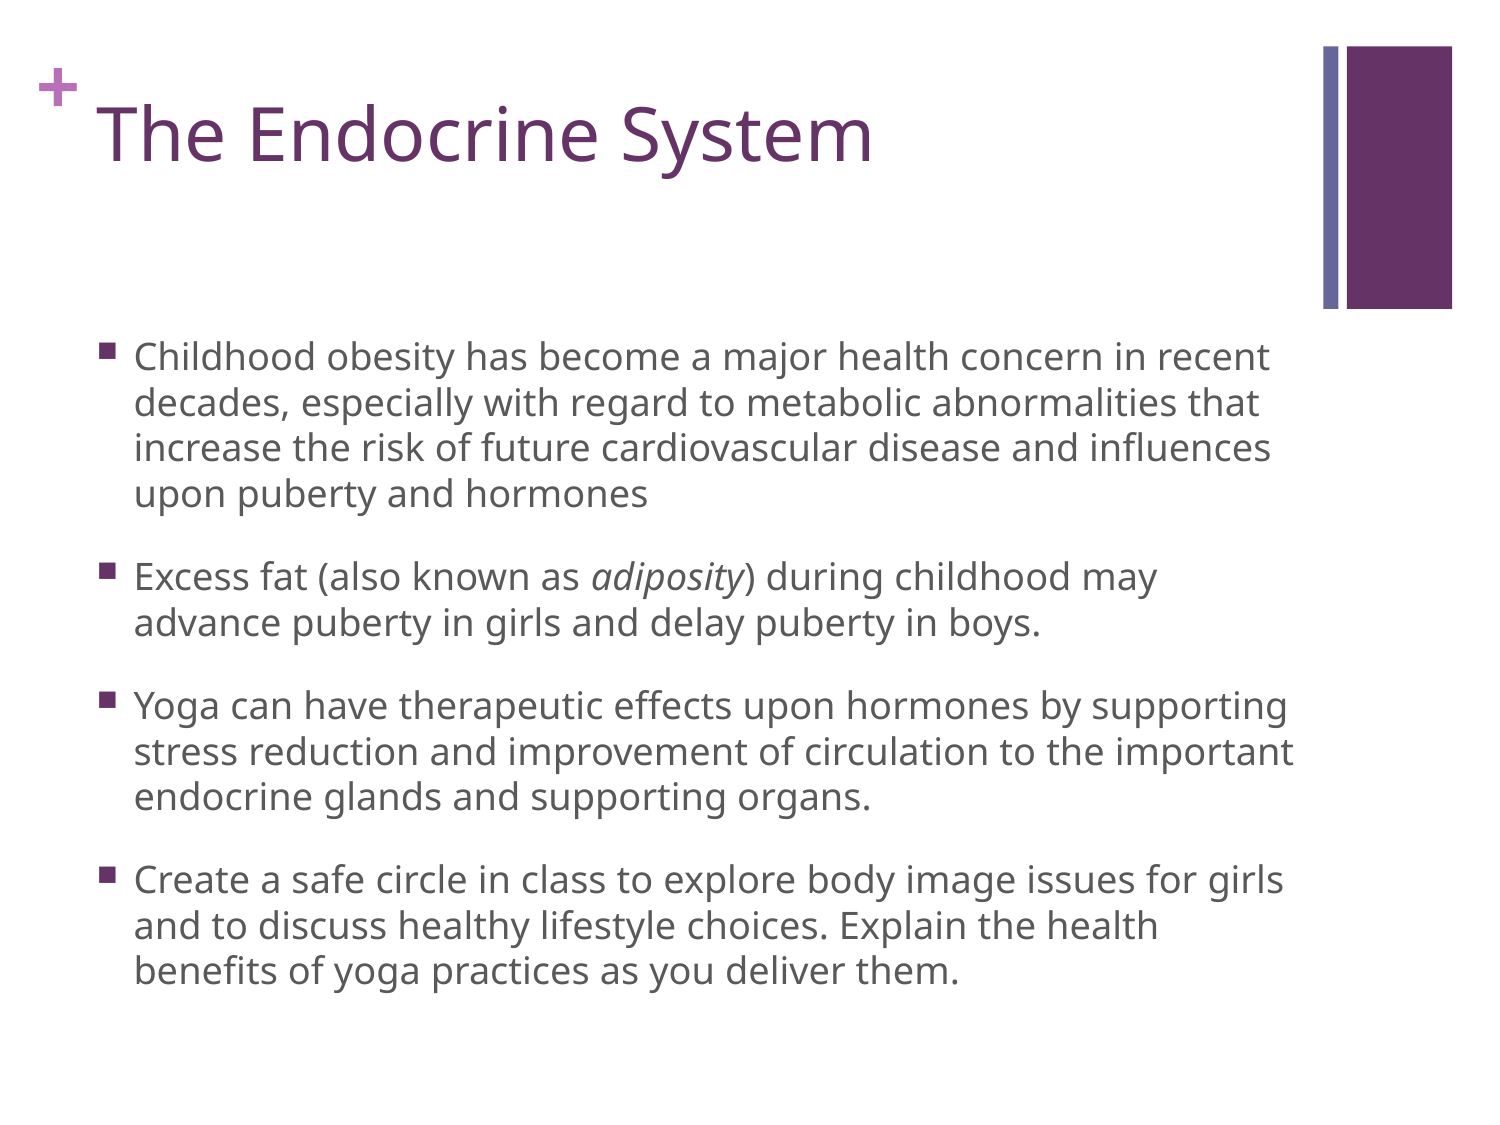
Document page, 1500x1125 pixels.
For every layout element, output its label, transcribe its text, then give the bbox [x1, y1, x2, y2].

list Childhood obesity has become a major health concern in recent decades, especially with regard to metabolic abnormalities that increase the risk of future cardiovascular disease and influences upon puberty and hormones Excess fat (also known as adiposity) during childhood may advance puberty in girls and delay puberty in boys. Yoga can have therapeutic effects upon hormones by supporting stress reduction and improvement of circulation to the important endocrine glands and supporting organs. Create a safe circle in class to explore body image issues for girls and to discuss healthy lifestyle choices. Explain the health benefits of yoga practices as you deliver them. [81, 324, 1322, 1005]
title The Endocrine System [81, 79, 1322, 263]
